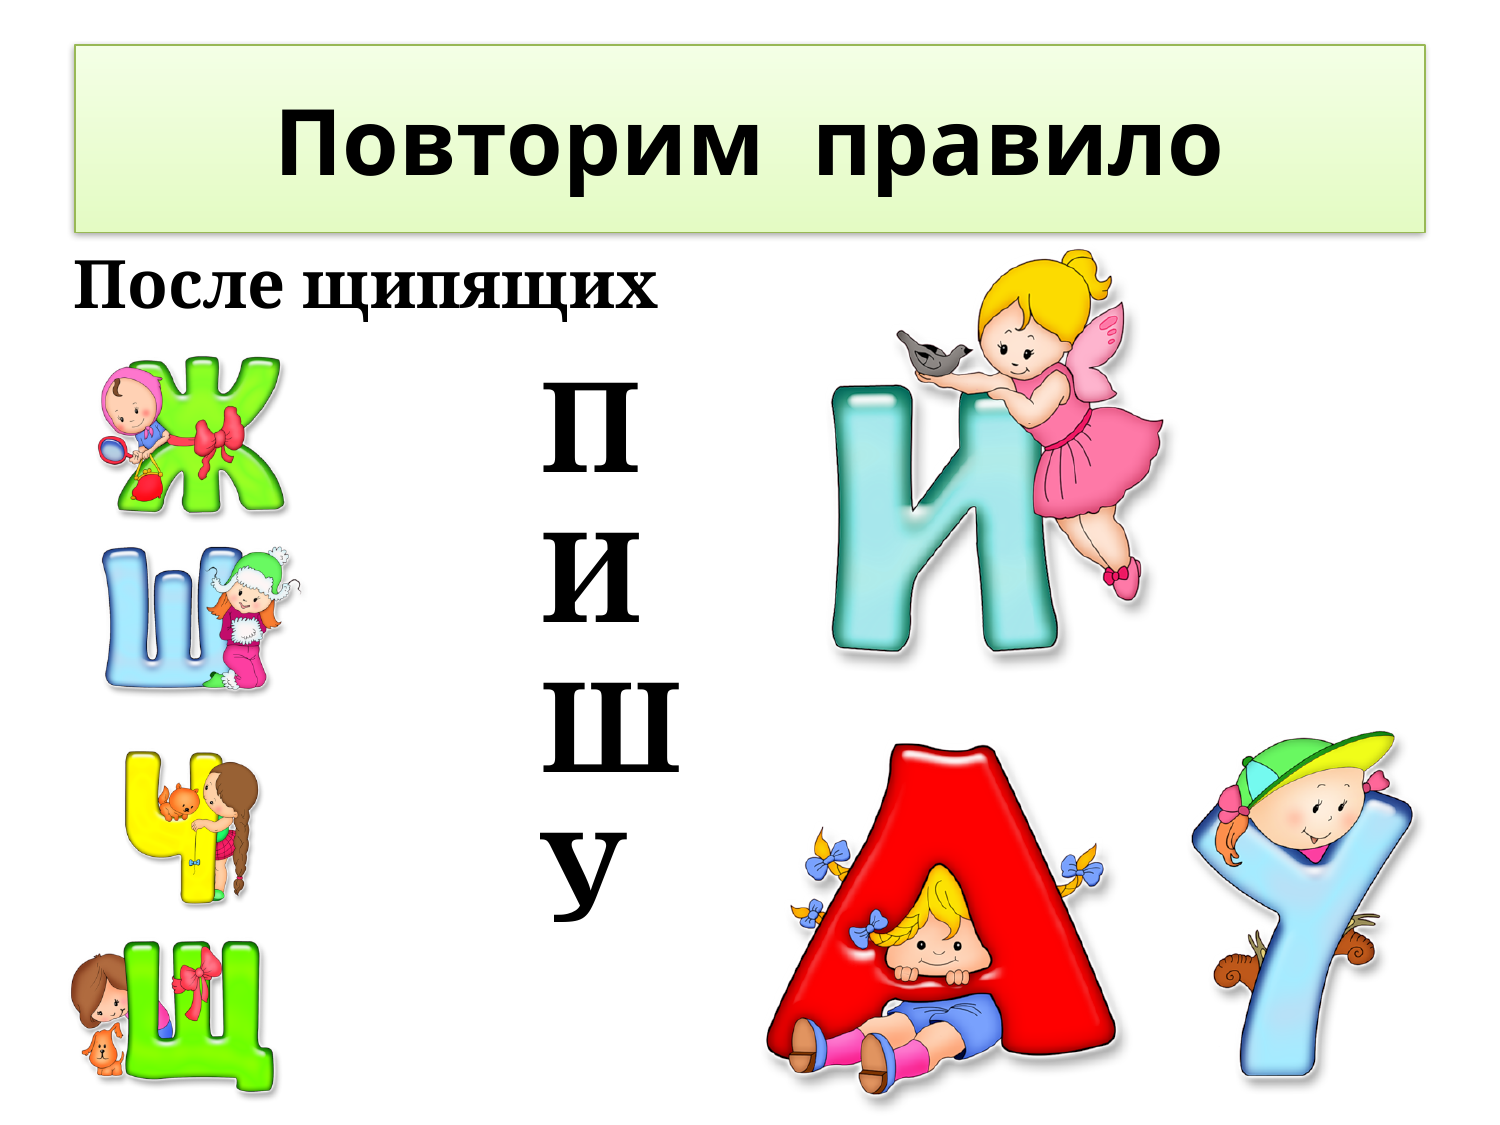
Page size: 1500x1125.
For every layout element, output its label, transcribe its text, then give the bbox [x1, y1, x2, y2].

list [105, 737, 279, 912]
text_box П И Ш У [526, 339, 699, 1045]
picture [81, 316, 311, 721]
text_box После щипящих [58, 234, 703, 329]
title Повторим правило [74, 44, 1426, 233]
picture [58, 896, 287, 1125]
picture [714, 691, 1482, 1125]
picture [761, 234, 1208, 680]
